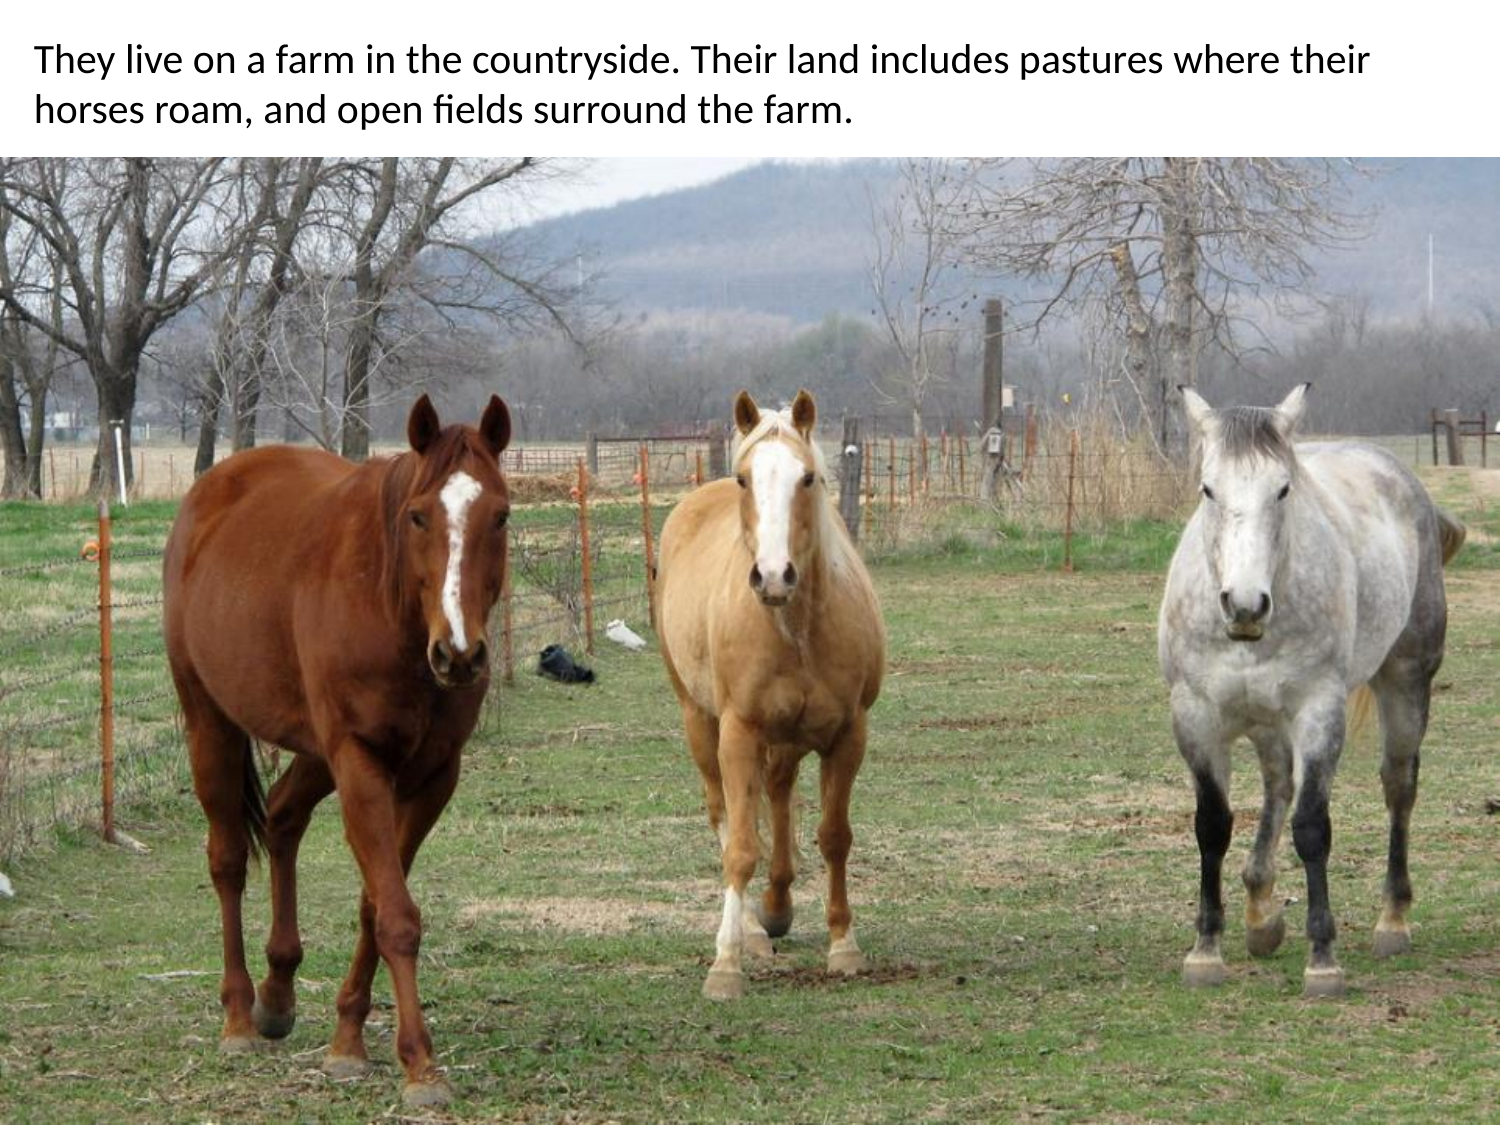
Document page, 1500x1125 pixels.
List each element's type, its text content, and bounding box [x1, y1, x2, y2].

picture [0, 157, 1500, 1125]
text_box They live on a farm in the countryside. Their land includes pastures where their horses roam, and open fields surround the farm. [19, 24, 1441, 139]
